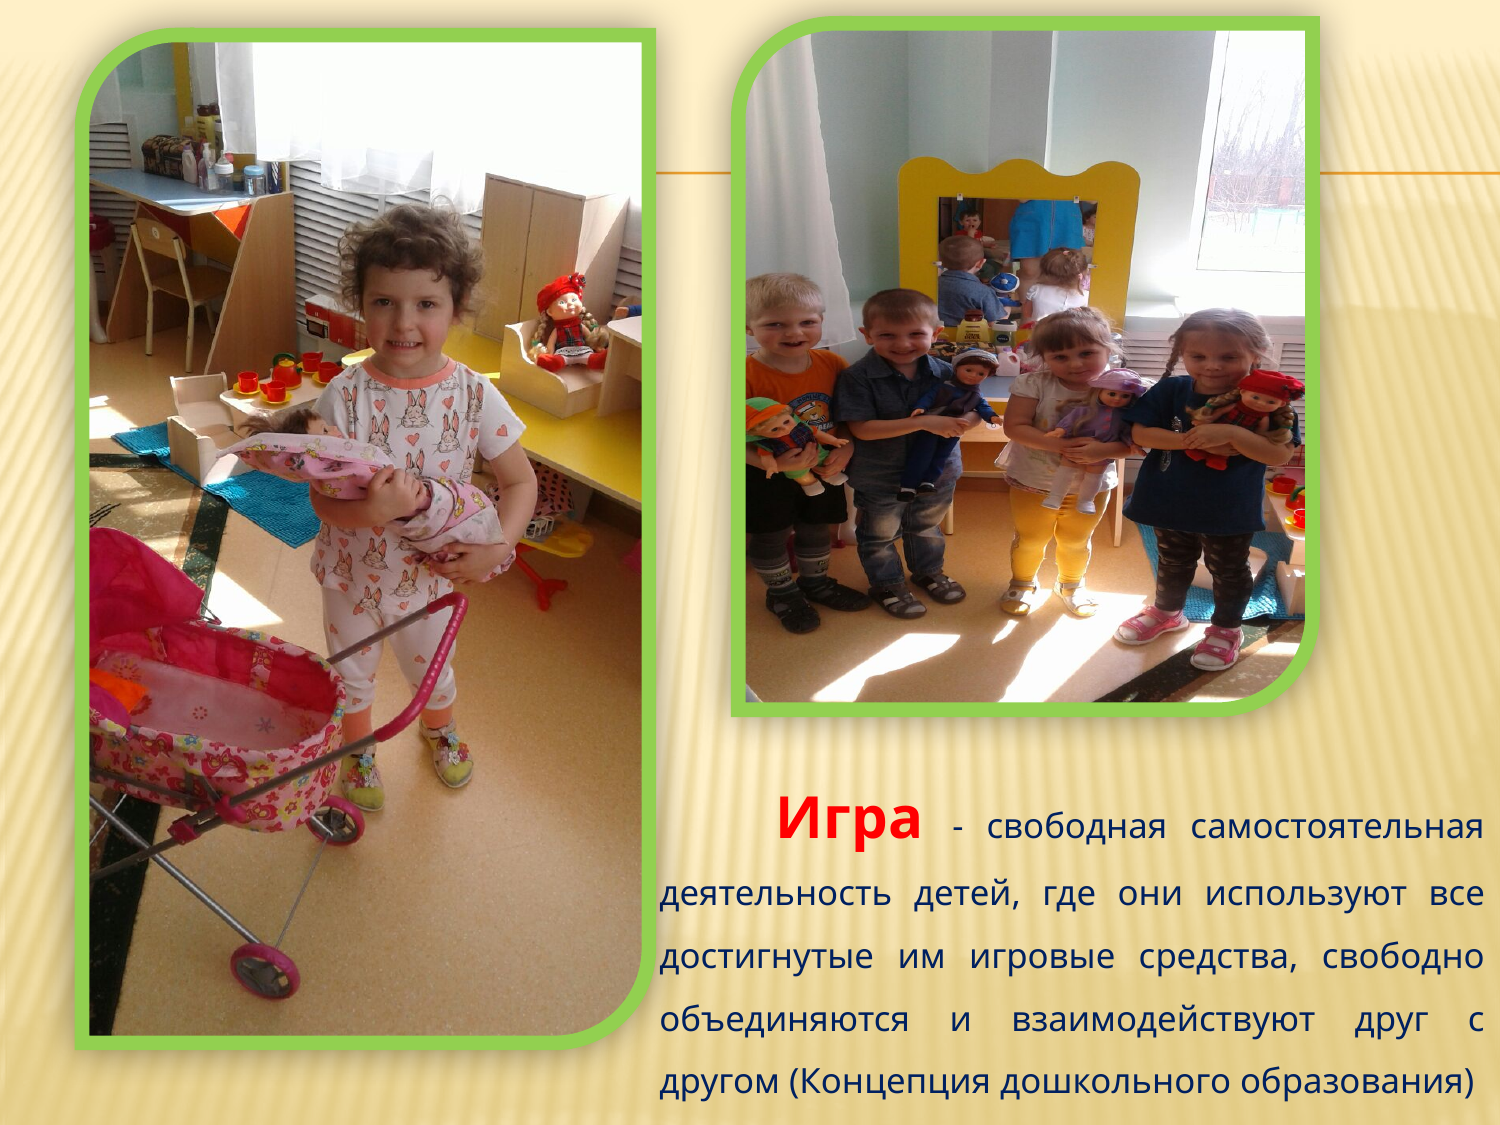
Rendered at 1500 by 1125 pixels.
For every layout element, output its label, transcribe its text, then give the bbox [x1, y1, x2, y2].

list Игра - свободная самостоятельная деятельность детей, где они используют все достигнутые им игровые средства, свободно объединяются и взаимодействуют друг с другом (Концепция дошкольного образования) [644, 738, 1500, 1125]
picture [81, 34, 650, 1044]
picture [737, 23, 1313, 710]
